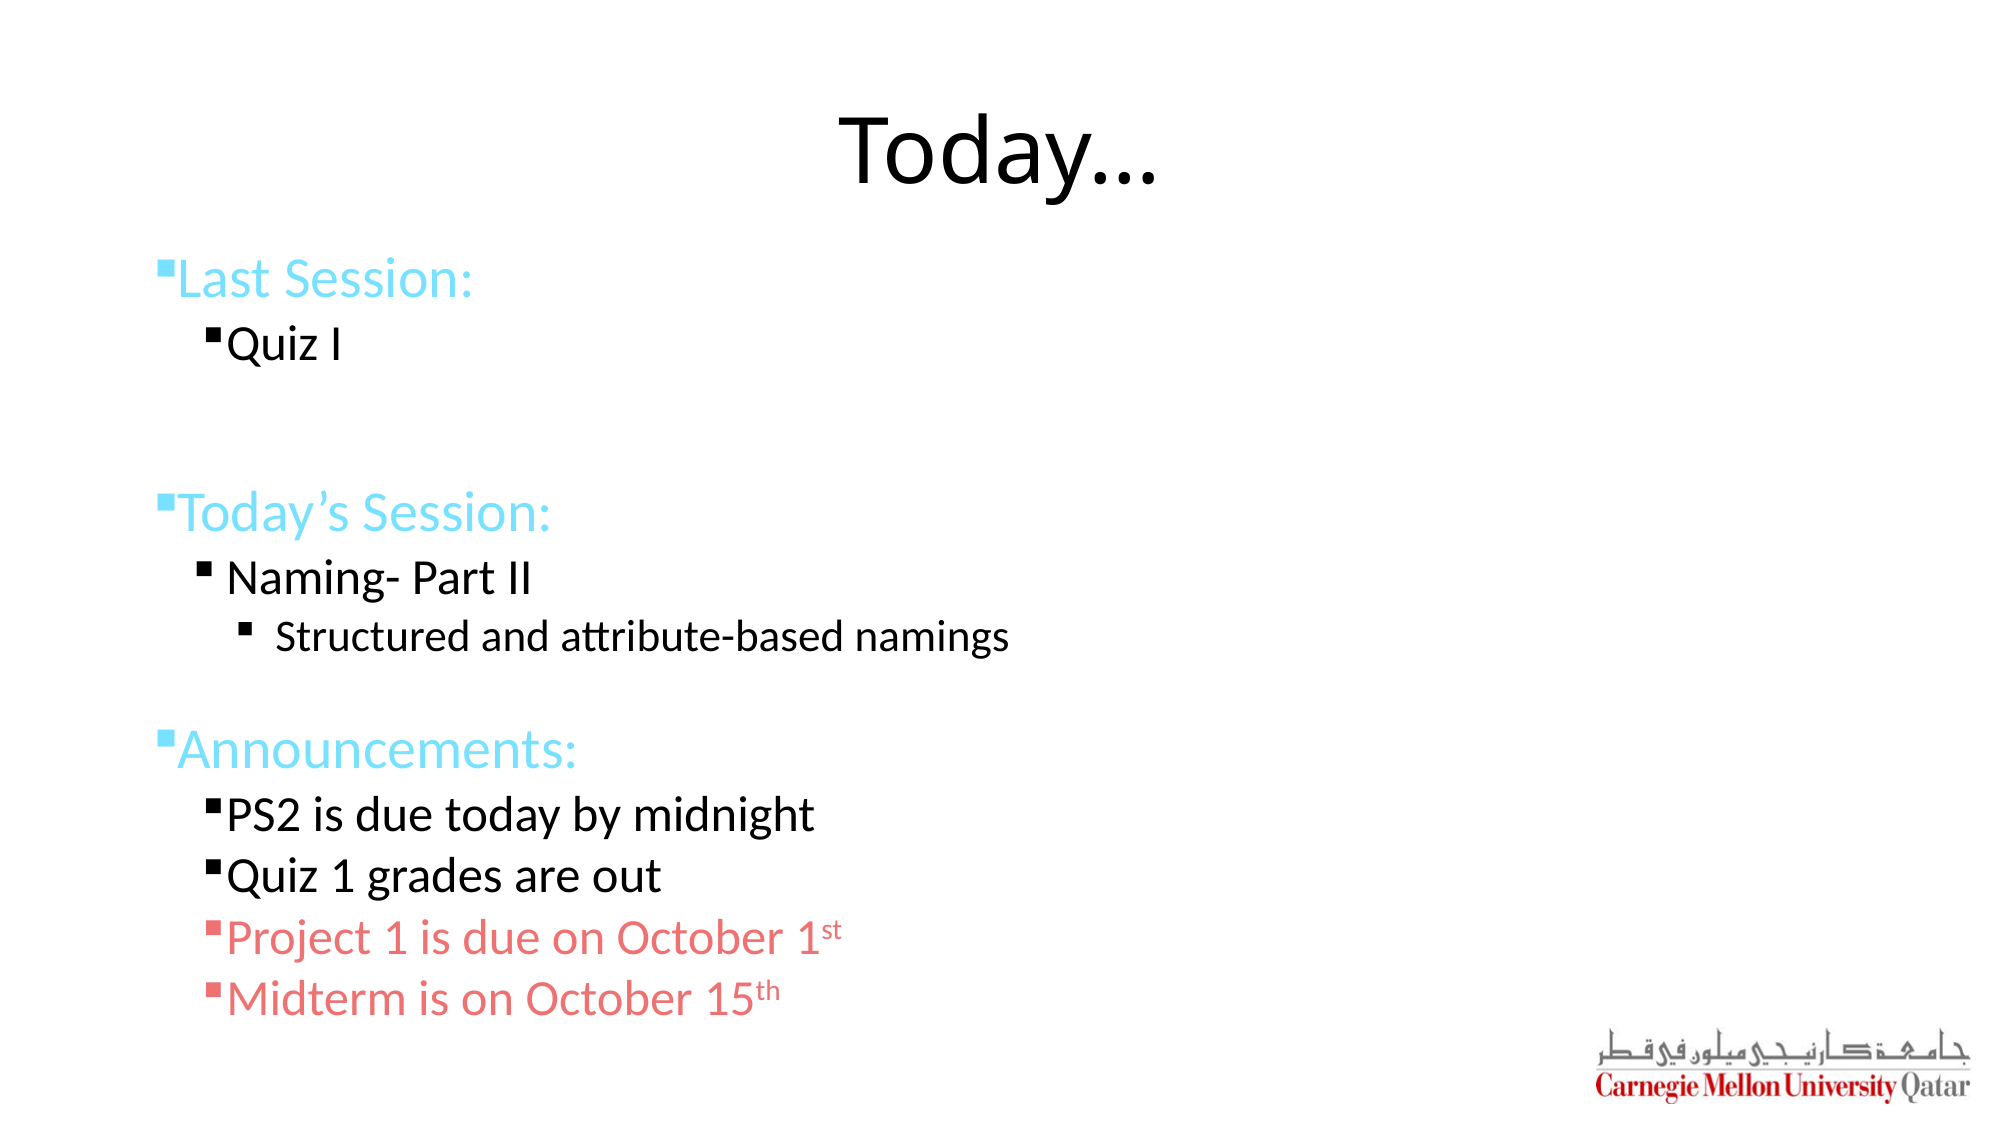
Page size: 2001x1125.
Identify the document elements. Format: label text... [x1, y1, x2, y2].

list Last Session: Quiz I Today’s Session: Naming- Part II Structured and attribute-based namings Announcements: PS2 is due today by midnight Quiz 1 grades are out Project 1 is due on October 1st Midterm is on October 15th [138, 239, 1813, 1038]
picture [1596, 1027, 1971, 1104]
title Today… [137, 45, 1863, 263]
